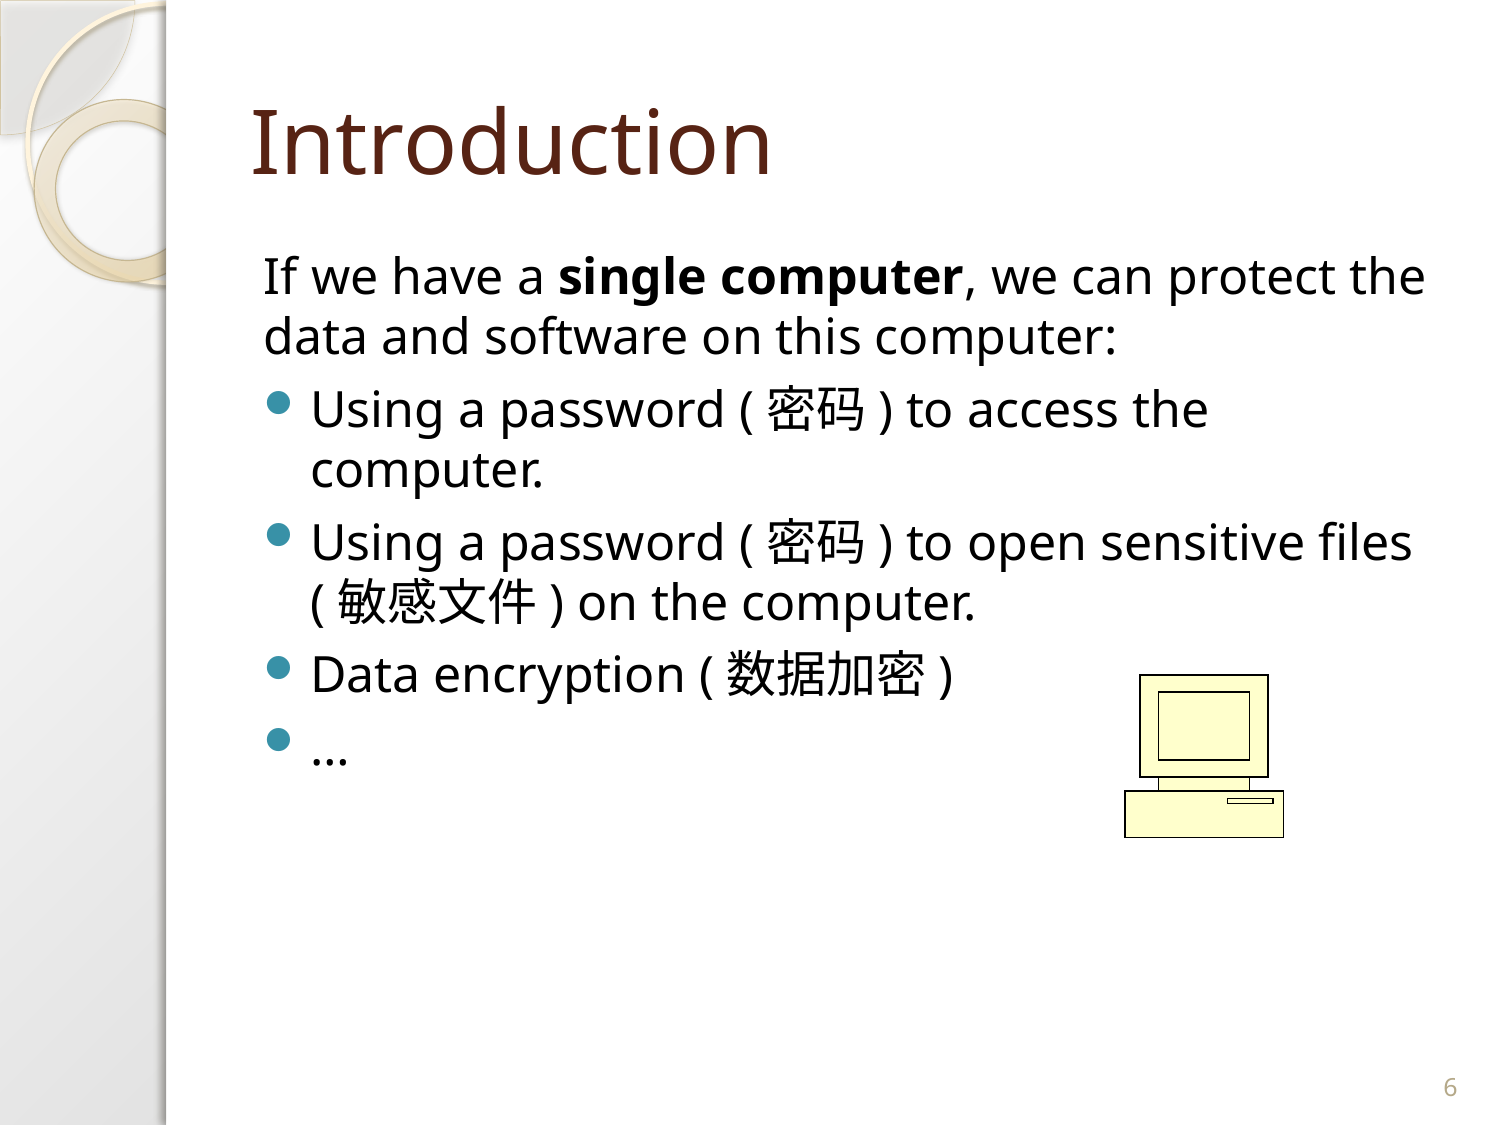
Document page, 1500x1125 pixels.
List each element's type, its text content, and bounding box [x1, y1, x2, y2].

text_box [1125, 674, 1284, 838]
slide_number 6 [1413, 1034, 1488, 1113]
title Introduction [235, 45, 1466, 233]
list If we have a single computer, we can protect the data and software on this computer: Using a password (密码) to access the computer. Using a password (密码) to open sensitive files (敏感文件) on the computer. Data encryption (数据加密) … [235, 237, 1466, 1025]
